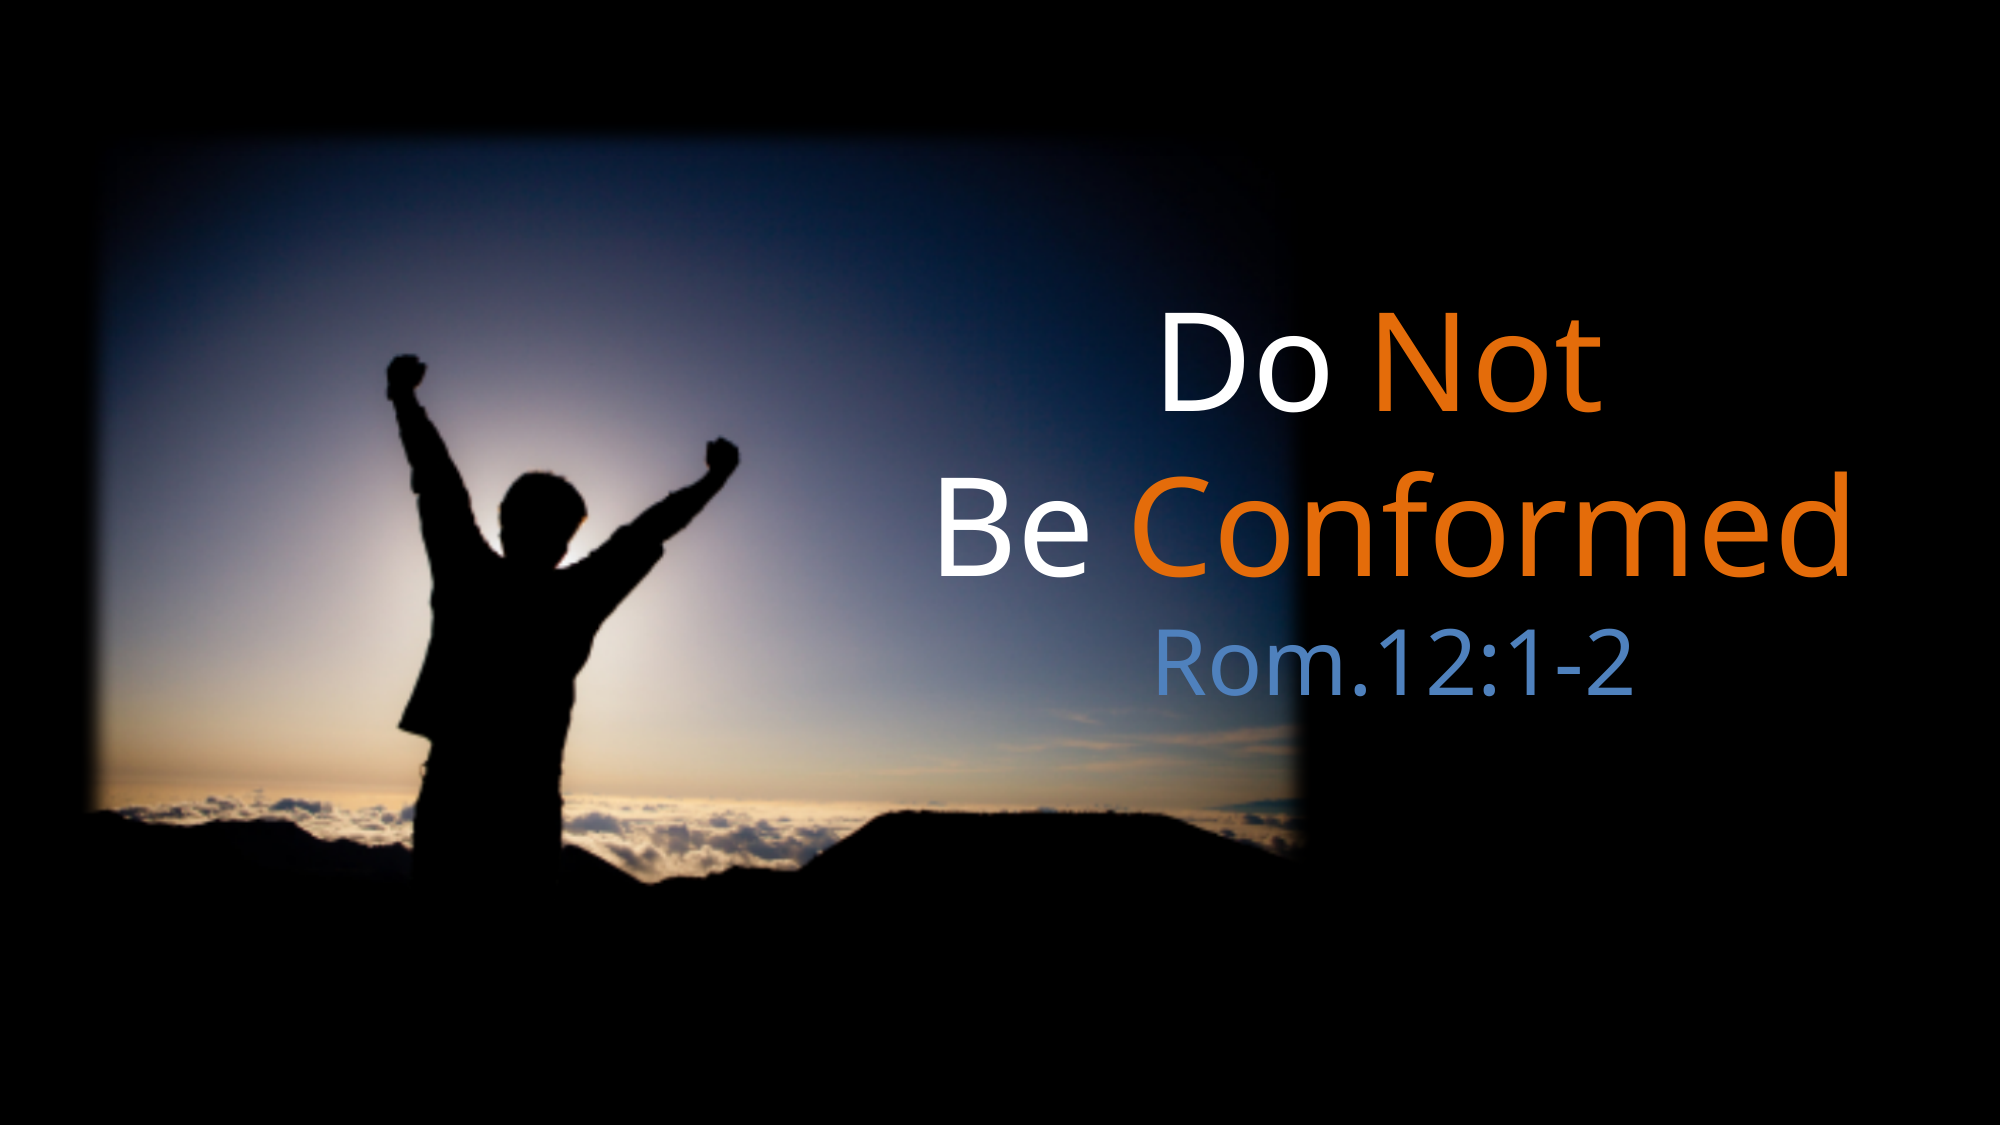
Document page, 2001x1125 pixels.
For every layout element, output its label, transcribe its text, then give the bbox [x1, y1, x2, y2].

picture [80, 119, 1313, 938]
title Do Not Be Conformed Rom.12:1-2 [1317, 211, 1975, 776]
